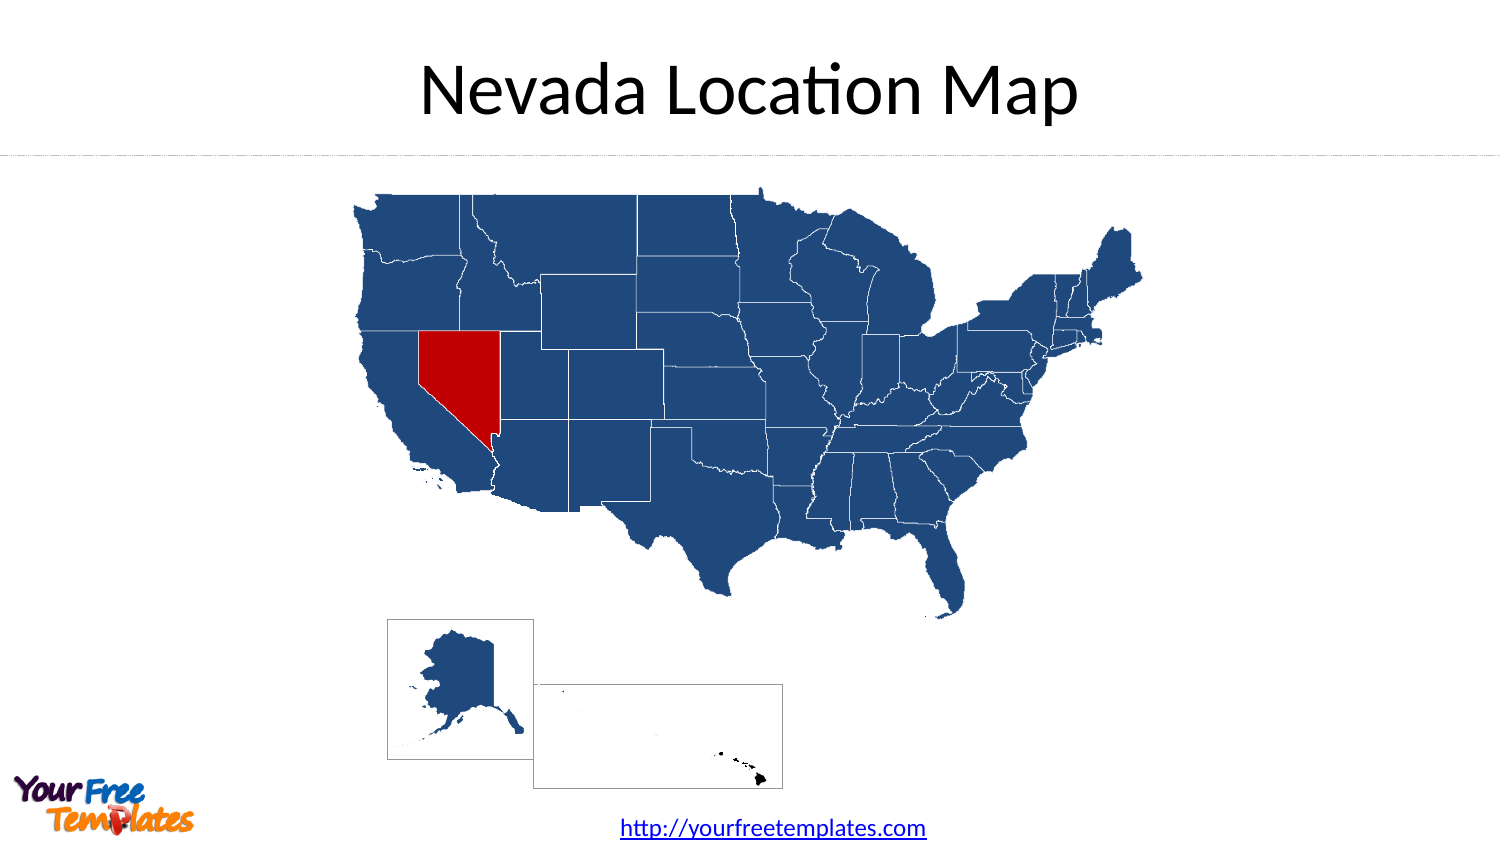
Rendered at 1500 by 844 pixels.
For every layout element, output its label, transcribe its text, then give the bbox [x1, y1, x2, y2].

picture [10, 768, 202, 839]
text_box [352, 186, 1144, 789]
title Nevada Location Map [75, 14, 1425, 155]
